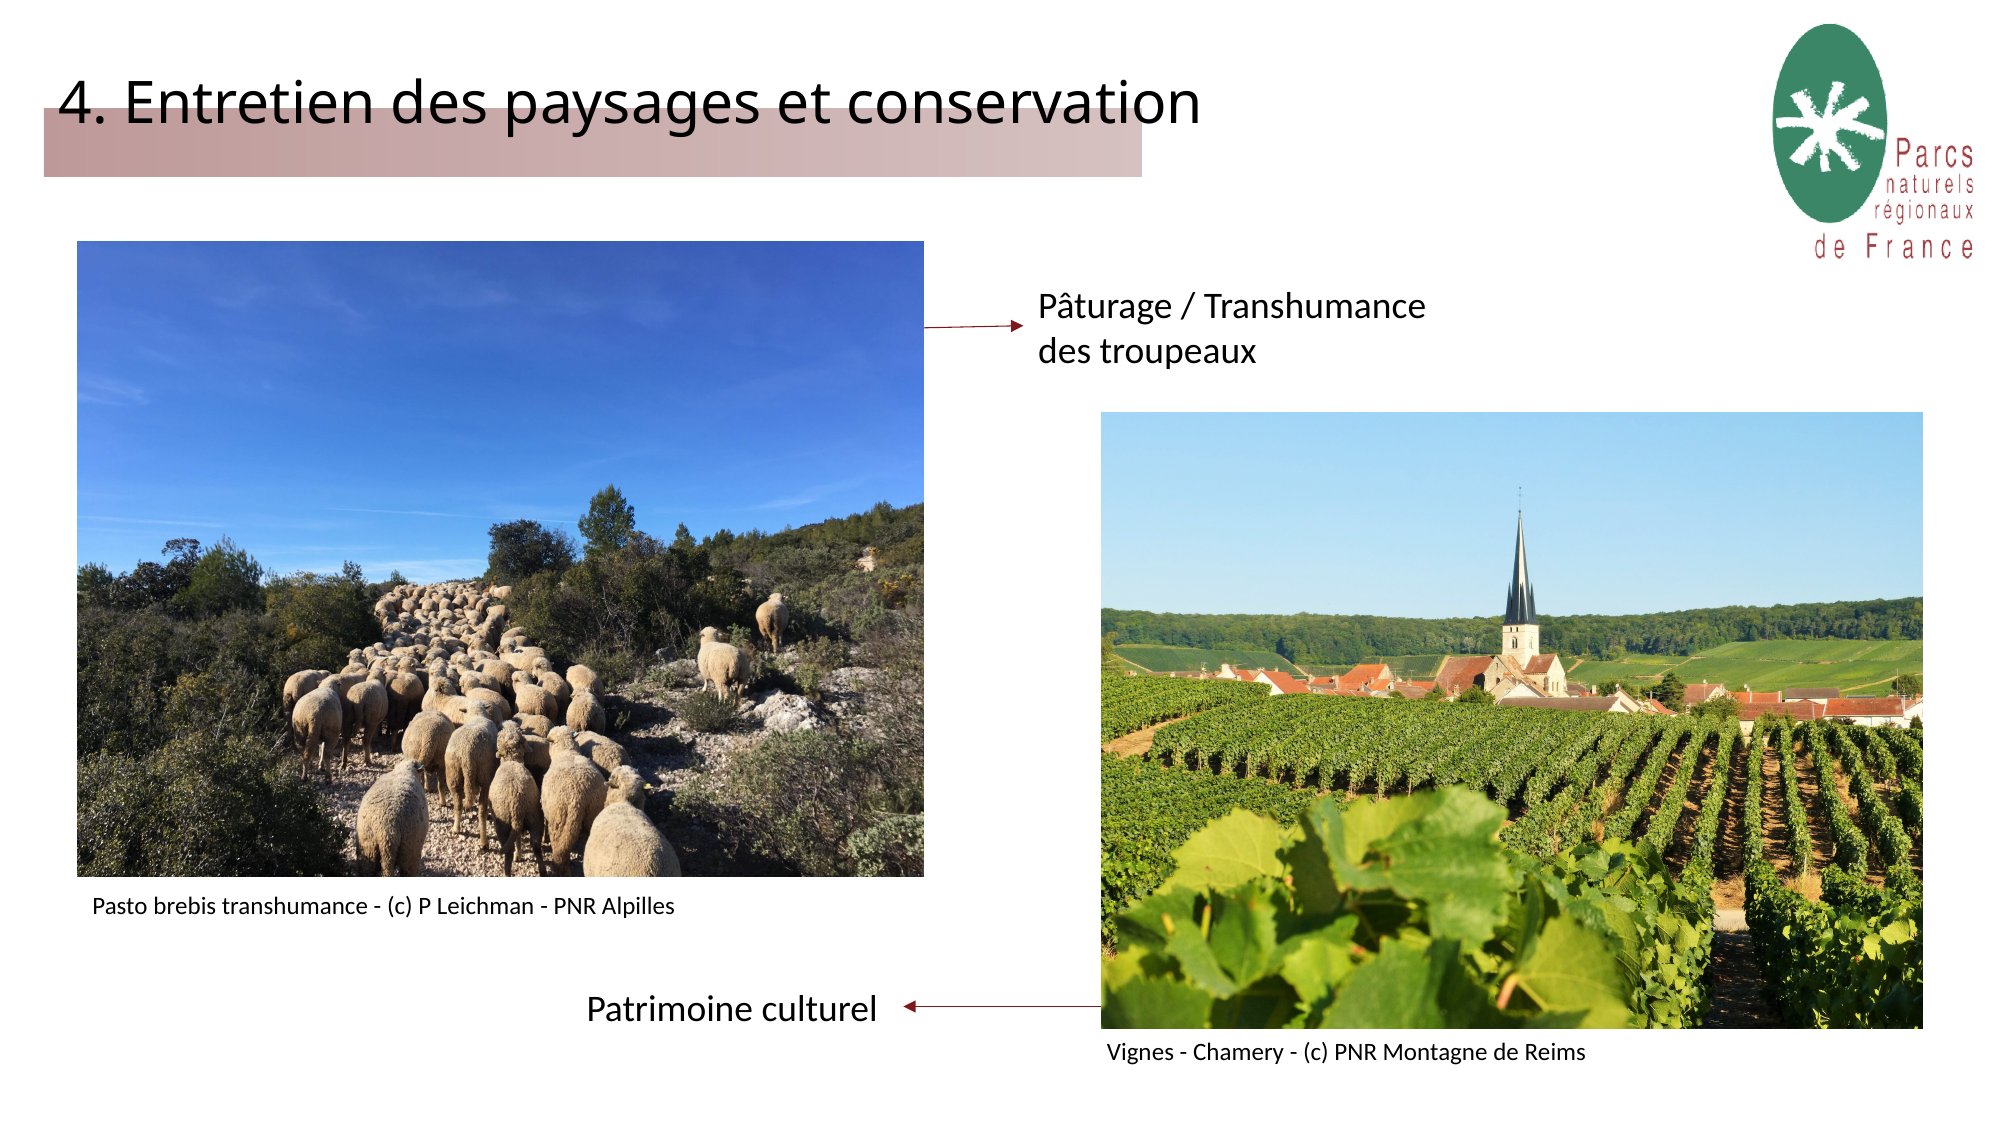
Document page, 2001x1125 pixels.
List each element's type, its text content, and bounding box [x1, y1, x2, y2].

text_box Vignes - Chamery - (c) PNR Montagne de Reims [1092, 1028, 1682, 1073]
picture [77, 241, 924, 877]
text_box Pasto brebis transhumance - (c) P Leichman - PNR Alpilles [77, 882, 705, 927]
text_box 4. Entretien des paysages et conservation [43, 21, 1271, 144]
picture [1701, 1, 2000, 301]
text_box [43, 144, 1143, 178]
picture [1101, 412, 1923, 1029]
text_box Pâturage / Transhumance des troupeaux [1023, 273, 1464, 379]
text_box Patrimoine culturel [571, 976, 920, 1036]
